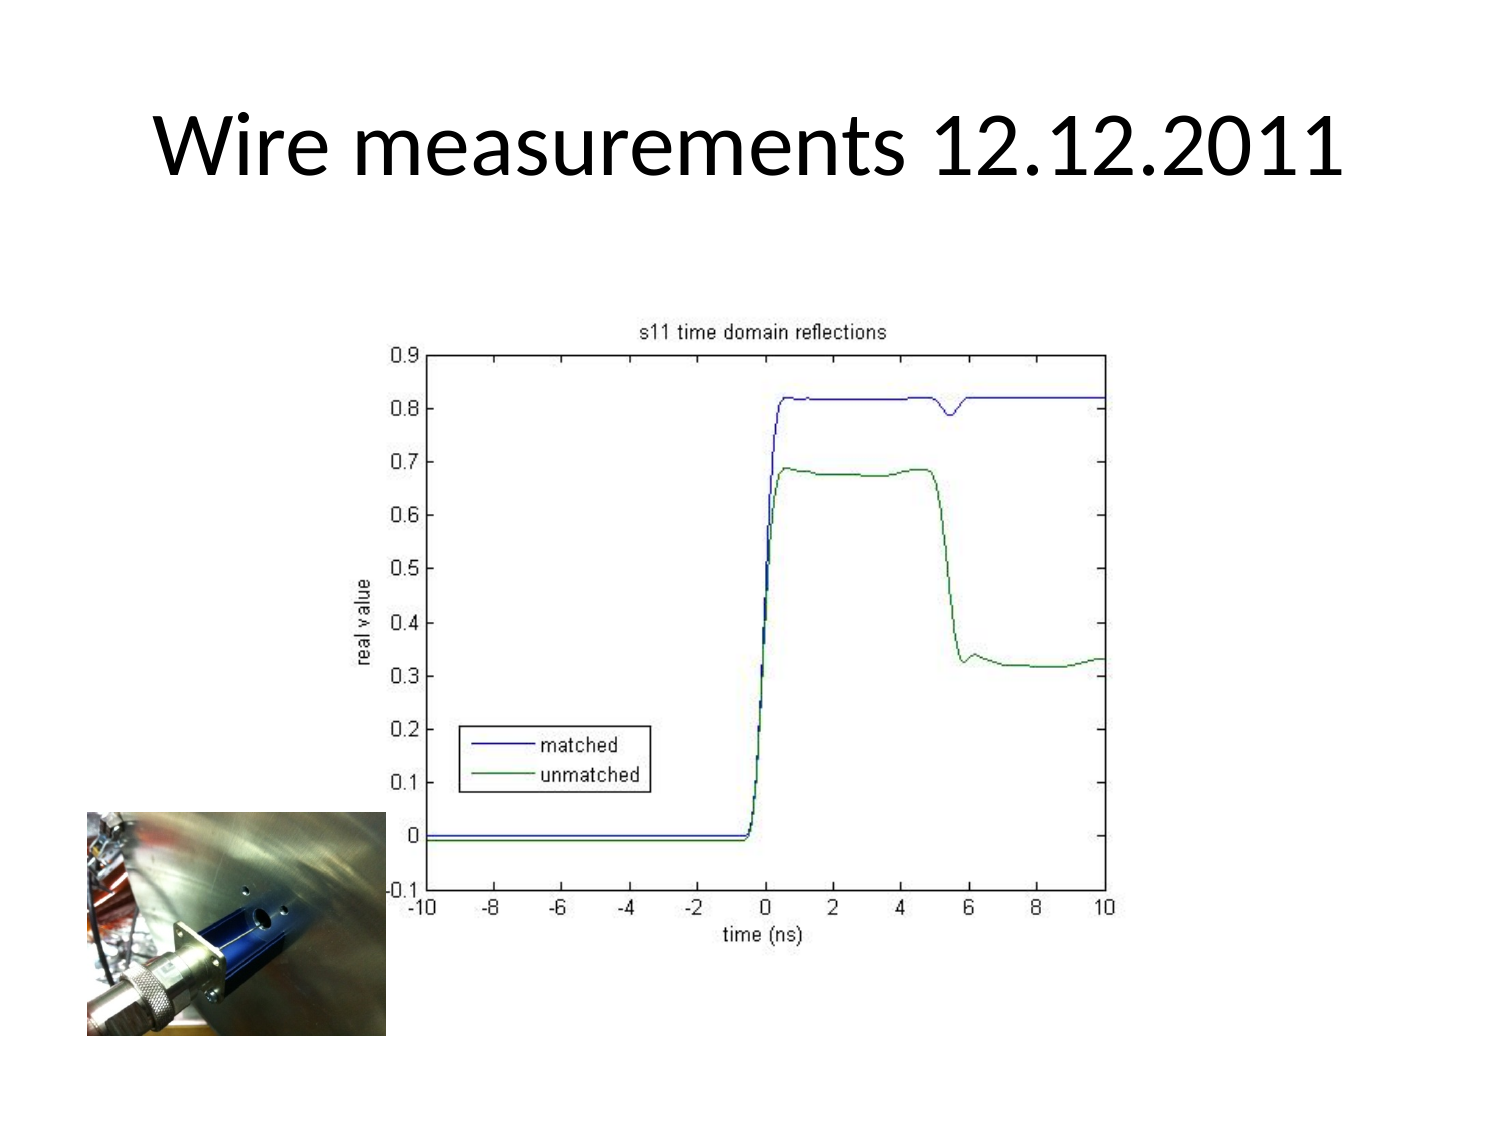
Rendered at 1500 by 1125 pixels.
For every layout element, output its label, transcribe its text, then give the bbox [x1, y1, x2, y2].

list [312, 305, 1188, 963]
picture [87, 812, 387, 1036]
title Wire measurements 12.12.2011 [75, 45, 1425, 233]
